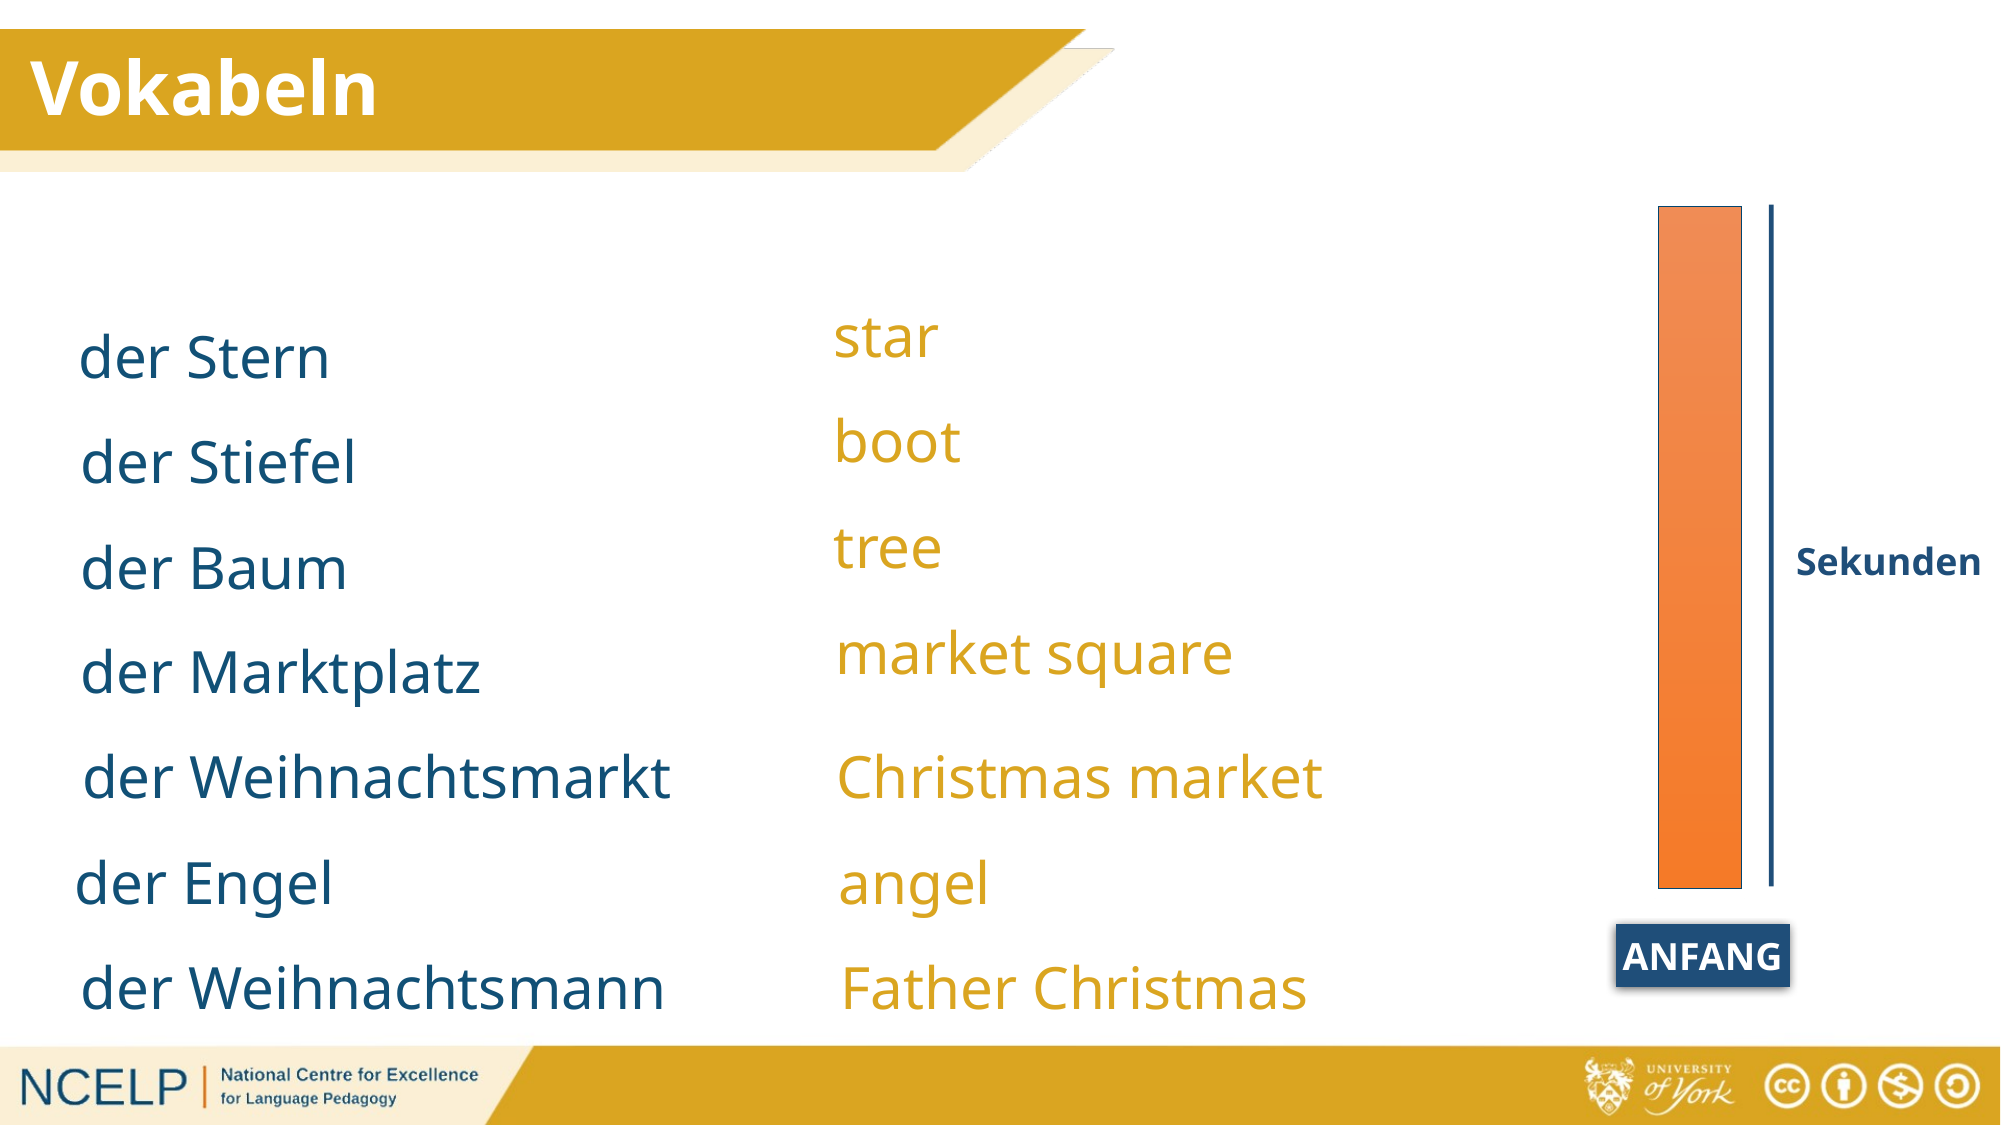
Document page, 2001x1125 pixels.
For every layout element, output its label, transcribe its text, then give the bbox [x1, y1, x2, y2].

text_box der Stiefel [66, 418, 396, 503]
text_box star [819, 291, 999, 377]
text_box [1658, 206, 1742, 889]
text_box tree [819, 502, 999, 588]
text_box boot [819, 396, 999, 482]
picture [0, 0, 2001, 1125]
text_box Sekunden [1771, 530, 2000, 590]
text_box angel [823, 838, 1154, 924]
text_box der Engel [59, 838, 390, 924]
text_box der Marktplatz [66, 627, 546, 713]
text_box Father Christmas [825, 943, 1456, 1029]
text_box der Weihnachtsmarkt [67, 733, 821, 818]
text_box Christmas market [821, 733, 1452, 818]
text_box market square [820, 608, 1301, 694]
text_box ANFANG [1615, 924, 1790, 987]
text_box der Weihnachtsmann [66, 943, 825, 1029]
text_box der Baum [66, 523, 396, 609]
text_box der Stern [63, 312, 394, 398]
